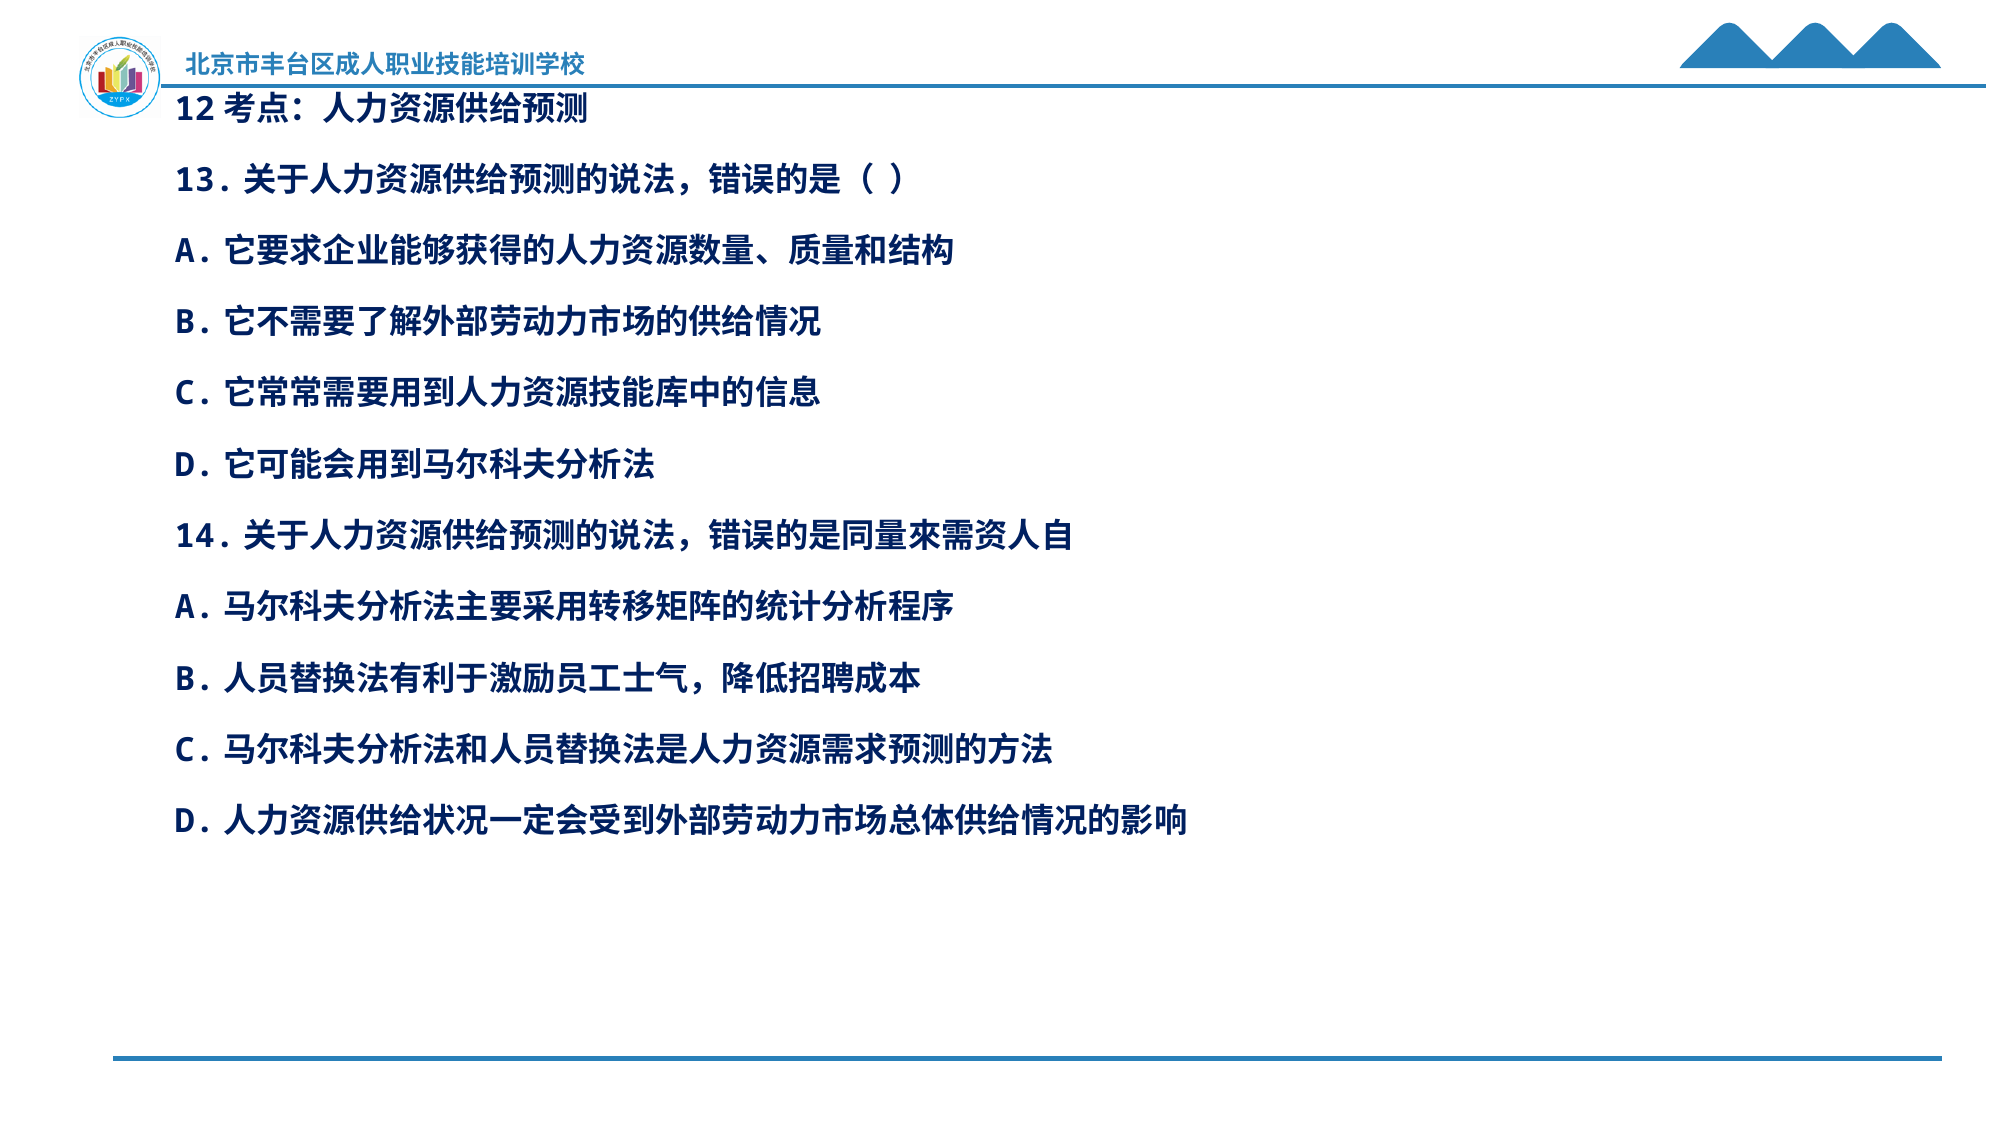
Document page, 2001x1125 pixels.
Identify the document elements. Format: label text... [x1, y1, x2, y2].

text_box 北京市丰台区成人职业技能培训学校 [170, 40, 632, 79]
text_box 12考点：人力资源供给预测 13.关于人力资源供给预测的说法，错误的是（ ） A.它要求企业能够获得的人力资源数量、质量和结构 B.它不需要了解外部劳动力市场的供给情况 C.它常常需要用到人力资源技能库中的信息 D.它可能会用到马尔科夫分析法 14.关于人力资源供给预测的说法，错误的是同量來需资人自 A.马尔科夫分析法主要采用转移矩阵的统计分析程序 B.人员替换法有利于激励员工士气，降低招聘成本 C.马尔科夫分析法和人员替换法是人力资源需求预测的方法 D.人力资源供给状况一定会受到外部劳动力市场总体供给情况的影响 [161, 79, 1921, 85]
text_box 12考点：人力资源供给预测 13.关于人力资源供给预测的说法，错误的是（ ） A.它要求企业能够获得的人力资源数量、质量和结构 B.它不需要了解外部劳动力市场的供给情况 C.它常常需要用到人力资源技能库中的信息 D.它可能会用到马尔科夫分析法 14.关于人力资源供给预测的说法，错误的是同量來需资人自 A.马尔科夫分析法主要采用转移矩阵的统计分析程序 B.人员替换法有利于激励员工士气，降低招聘成本 C.马尔科夫分析法和人员替换法是人力资源需求预测的方法 D.人力资源供给状况一定会受到外部劳动力市场总体供给情况的影响 [160, 86, 1921, 847]
text_box [1677, 21, 1772, 70]
text_box [1840, 21, 1944, 70]
text_box [1763, 21, 1853, 70]
picture [79, 36, 161, 118]
